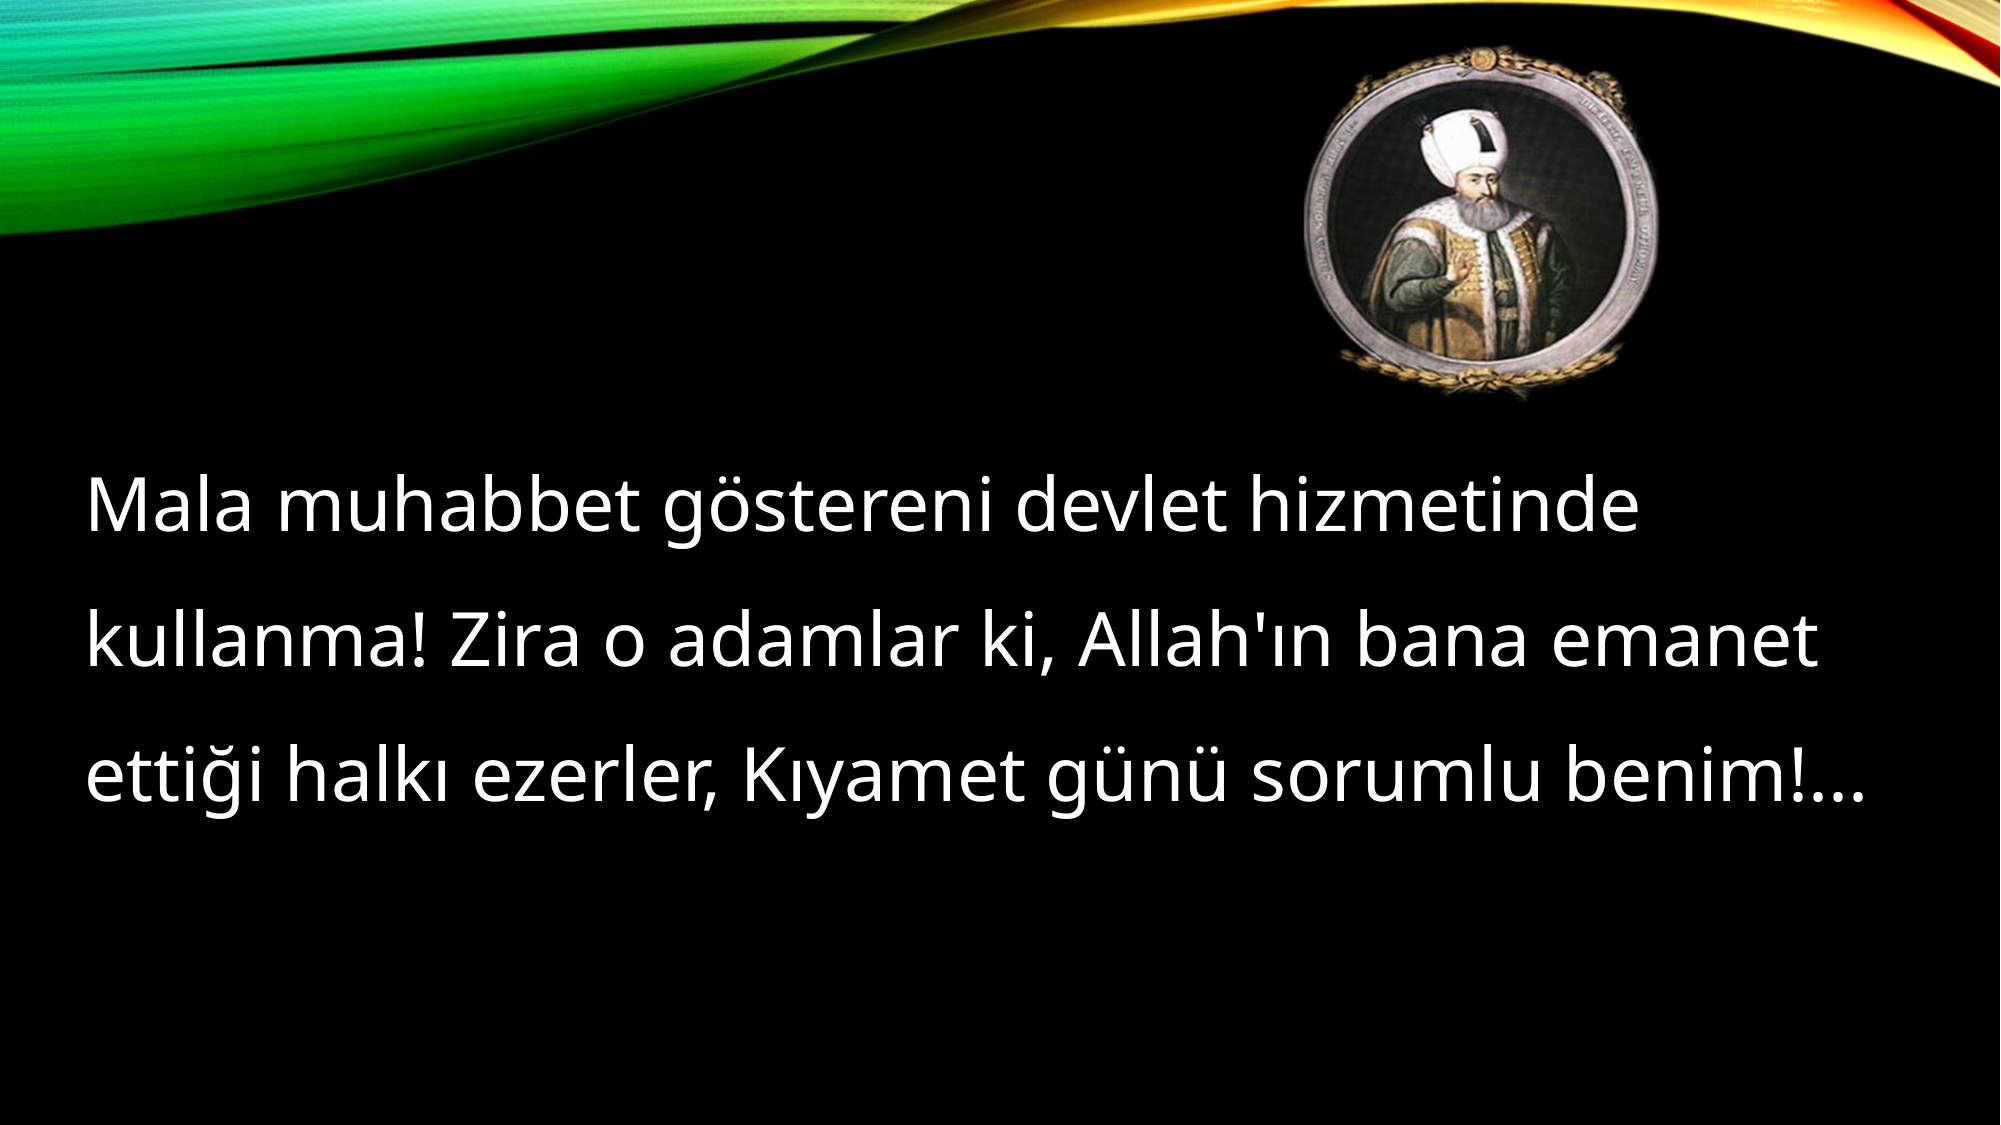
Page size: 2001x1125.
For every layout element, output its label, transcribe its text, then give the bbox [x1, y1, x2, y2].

list Mala muhabbet göstereni devlet hizmetinde kullanma! Zira o adamlar ki, Allah'ın bana emanet ettiği halkı ezerler, Kıyamet günü sorumlu benim!... [40, 403, 1953, 1018]
picture [0, 0, 2000, 404]
